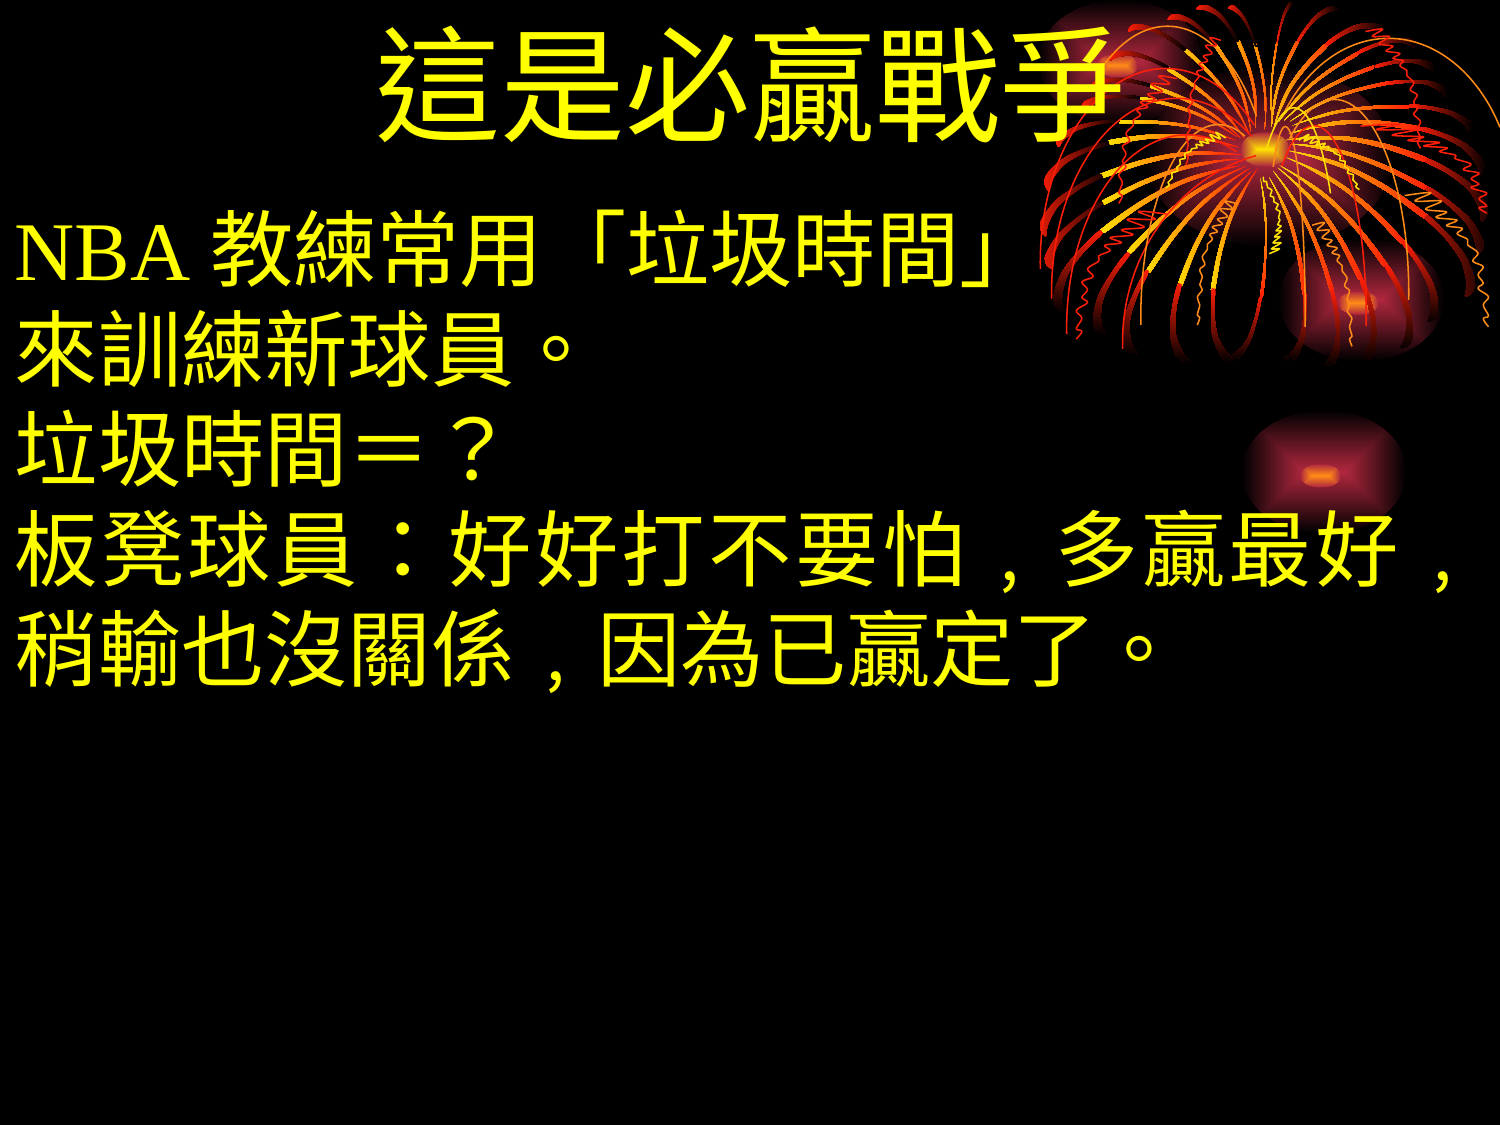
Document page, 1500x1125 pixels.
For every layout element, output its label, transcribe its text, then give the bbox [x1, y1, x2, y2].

text_box 這是必贏戰爭 NBA教練常用「垃圾時間」 來訓練新球員。 垃圾時間＝？ 板凳球員：好好打不要怕﹐多贏最好﹐稍輸也沒關係﹐因為已贏定了。 [0, 0, 1500, 705]
